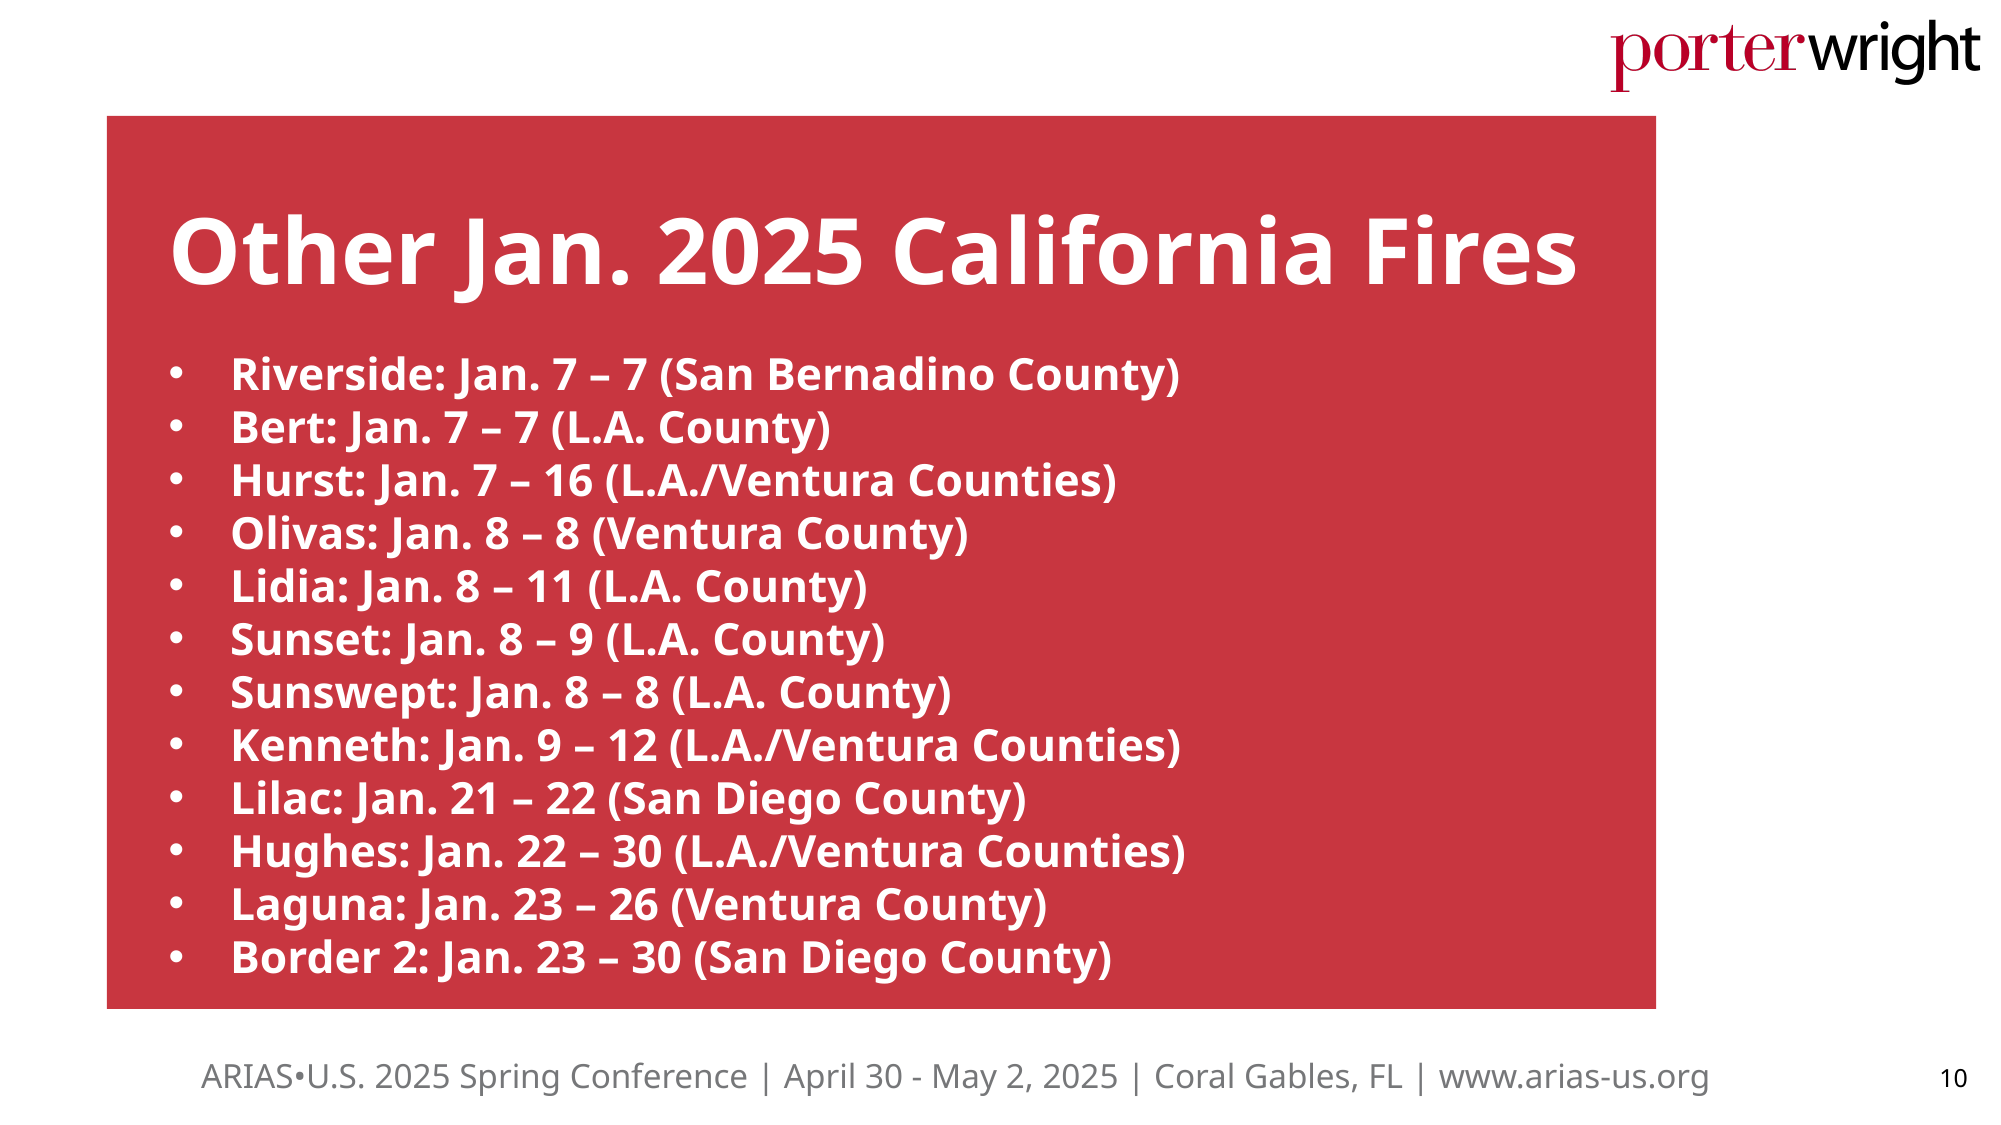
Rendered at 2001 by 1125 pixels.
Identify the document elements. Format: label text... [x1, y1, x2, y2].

slide_number 10 [1929, 1057, 1976, 1103]
picture [1591, 0, 2000, 112]
title Other Jan. 2025 California Fires [160, 0, 1592, 337]
list Riverside: Jan. 7 – 7 (San Bernadino County) Bert: Jan. 7 – 7 (L.A. County) Hurst: Jan. 7 – 16 (L.A./Ventura Counties) Olivas: Jan. 8 – 8 (Ventura County) Lidia: Jan. 8 – 11 (L.A. County) Sunset: Jan. 8 – 9 (L.A. County) Sunswept: Jan. 8 – 8 (L.A. County) Kenneth: Jan. 9 – 12 (L.A./Ventura Counties) Lilac: Jan. 21 – 22 (San Diego County) Hughes: Jan. 22 – 30 (L.A./Ventura Counties) Laguna: Jan. 23 – 26 (Ventura County) Border 2: Jan. 23 – 30 (San Diego County) [160, 337, 1653, 993]
